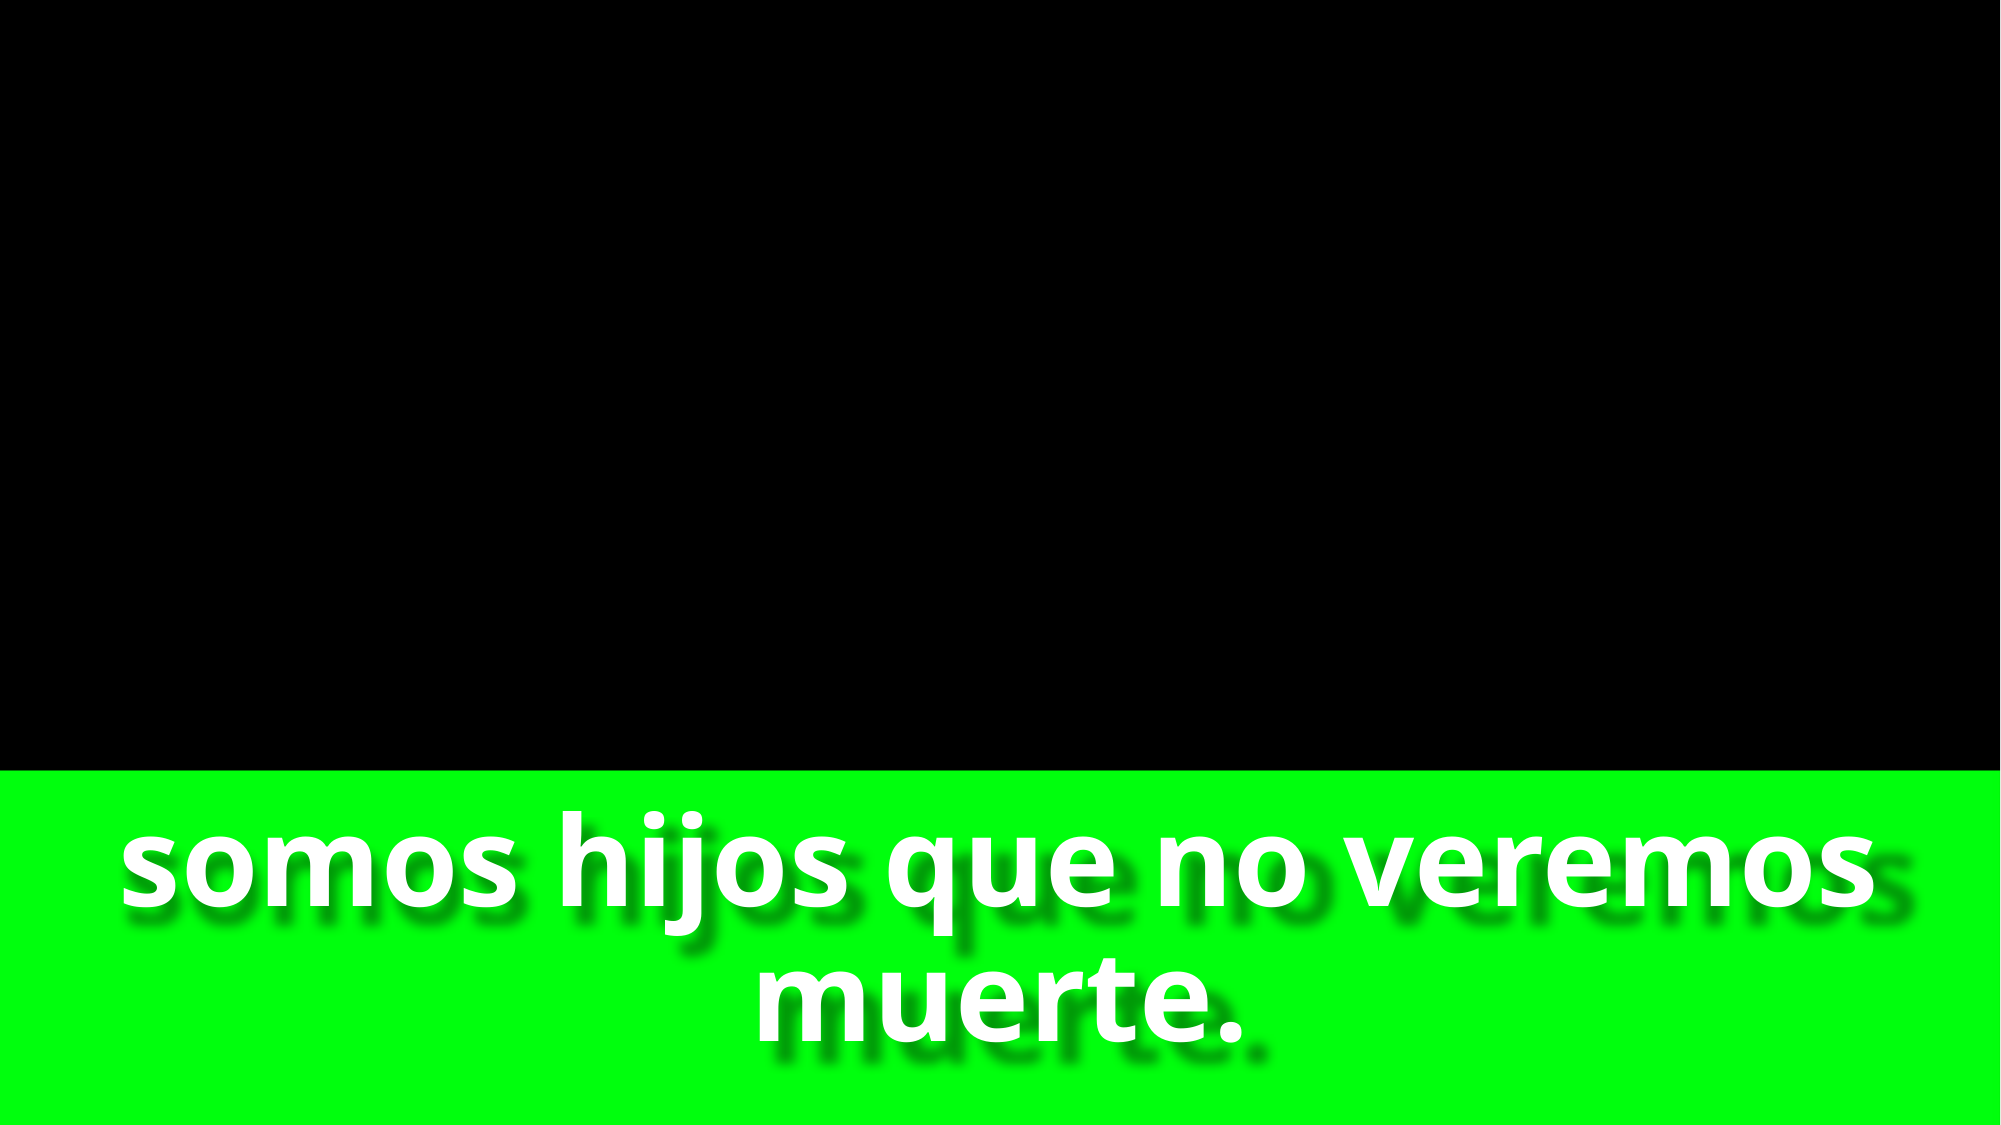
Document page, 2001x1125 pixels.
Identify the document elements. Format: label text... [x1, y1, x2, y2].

picture [0, 0, 2001, 1125]
title somos hijos que no veremos muerte. [33, 825, 1967, 1043]
